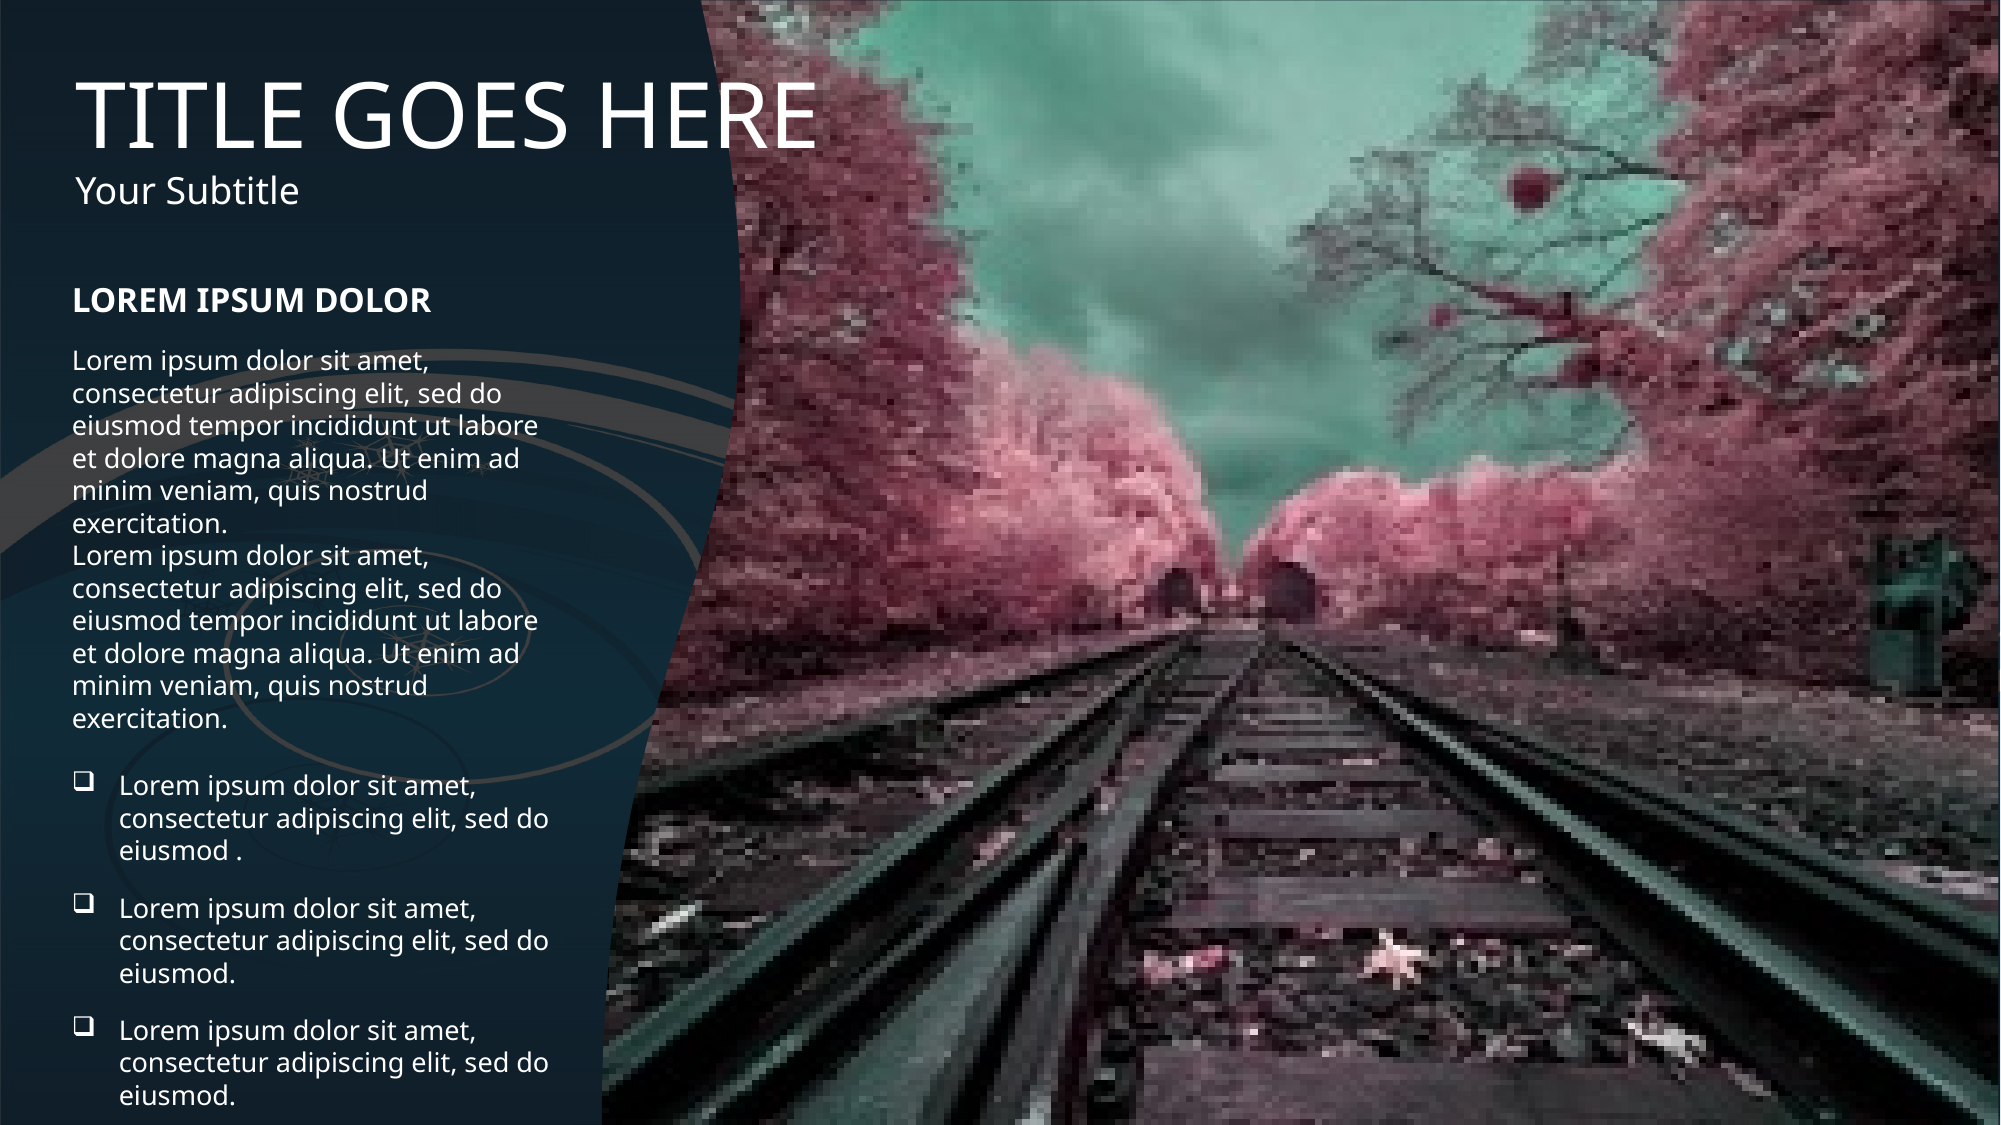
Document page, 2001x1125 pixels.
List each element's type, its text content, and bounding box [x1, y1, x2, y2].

text_box LOREM IPSUM DOLOR Lorem ipsum dolor sit amet, consectetur adipiscing elit, sed do eiusmod tempor incididunt ut labore et dolore magna aliqua. Ut enim ad minim veniam, quis nostrud exercitation. Lorem ipsum dolor sit amet, consectetur adipiscing elit, sed do eiusmod tempor incididunt ut labore et dolore magna aliqua. Ut enim ad minim veniam, quis nostrud exercitation. Lorem ipsum dolor sit amet, consectetur adipiscing elit, sed do eiusmod . Lorem ipsum dolor sit amet, consectetur adipiscing elit, sed do eiusmod. Lorem ipsum dolor sit amet, consectetur adipiscing elit, sed do eiusmod. [57, 271, 575, 1119]
text_box [573, 0, 2000, 1125]
text_box TITLE GOES HERE Your Subtitle [60, 49, 1036, 220]
